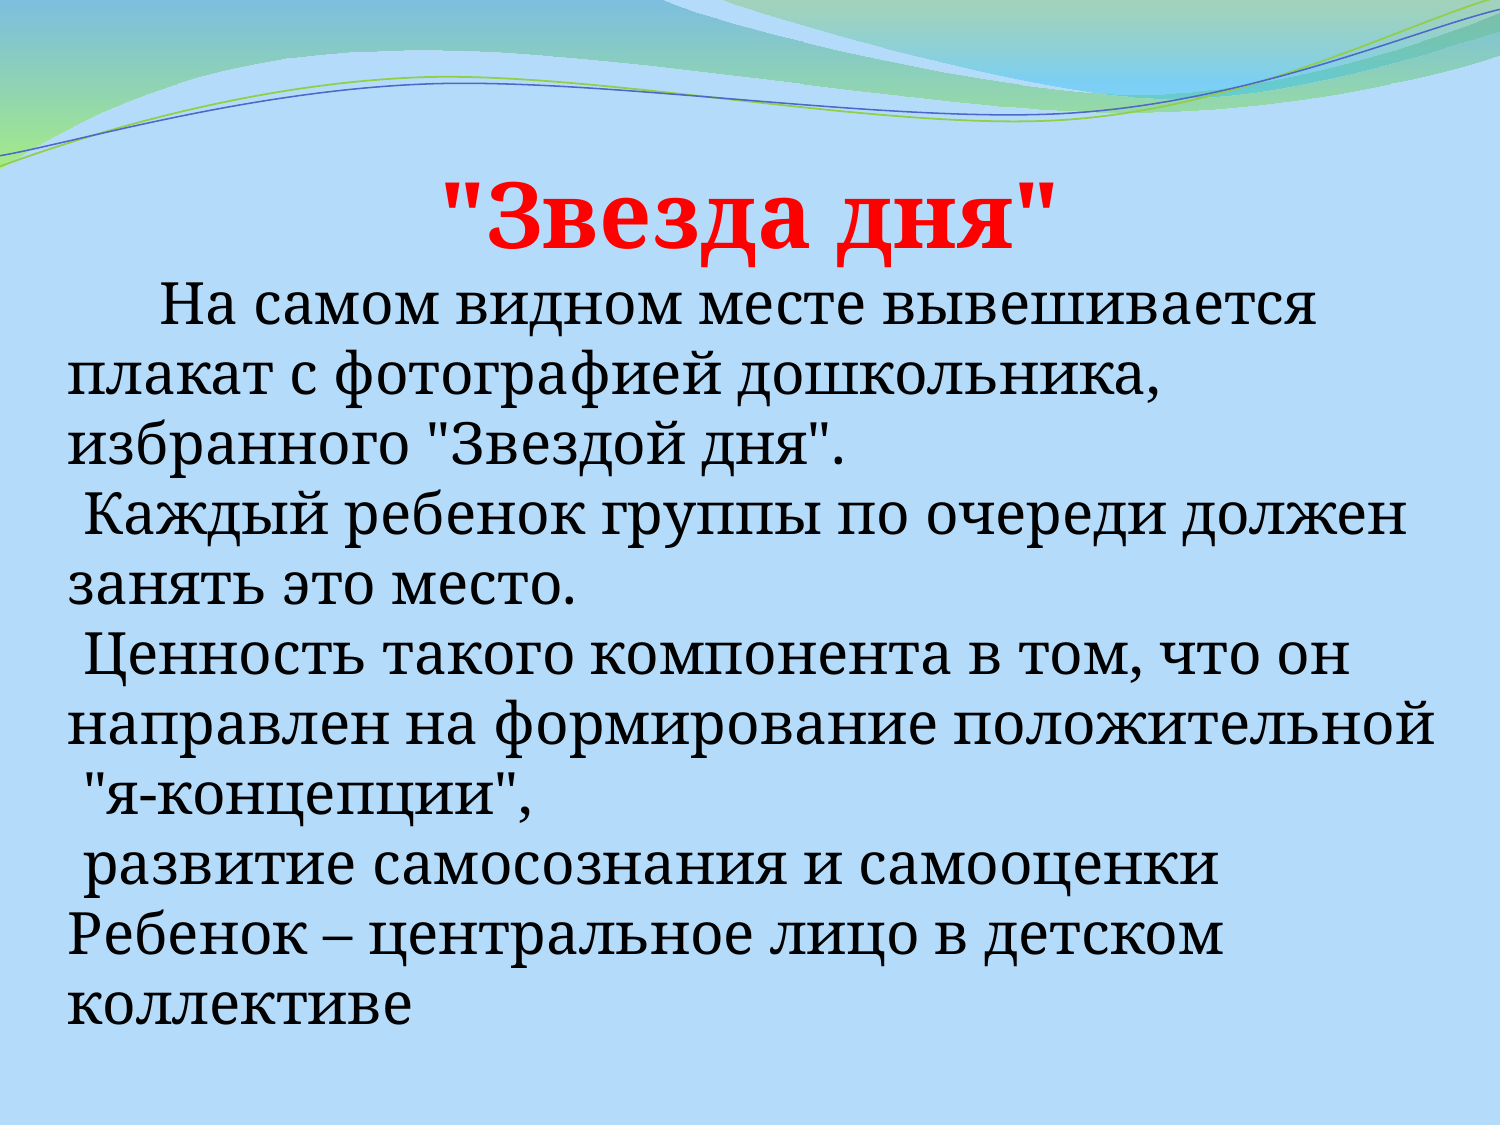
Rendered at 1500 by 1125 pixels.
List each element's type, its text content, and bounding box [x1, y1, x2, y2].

text_box "Звезда дня" На самом видном месте вывешивается плакат с фотографией дошкольника, избранного "Звездой дня". Каждый ребенок группы по очереди должен занять это место. Ценность такого компонента в том, что он направлен на формирование положительной "я-концепции", развитие самосознания и самооценки Ребенок – центральное лицо в детском коллективе [53, 149, 1471, 1044]
